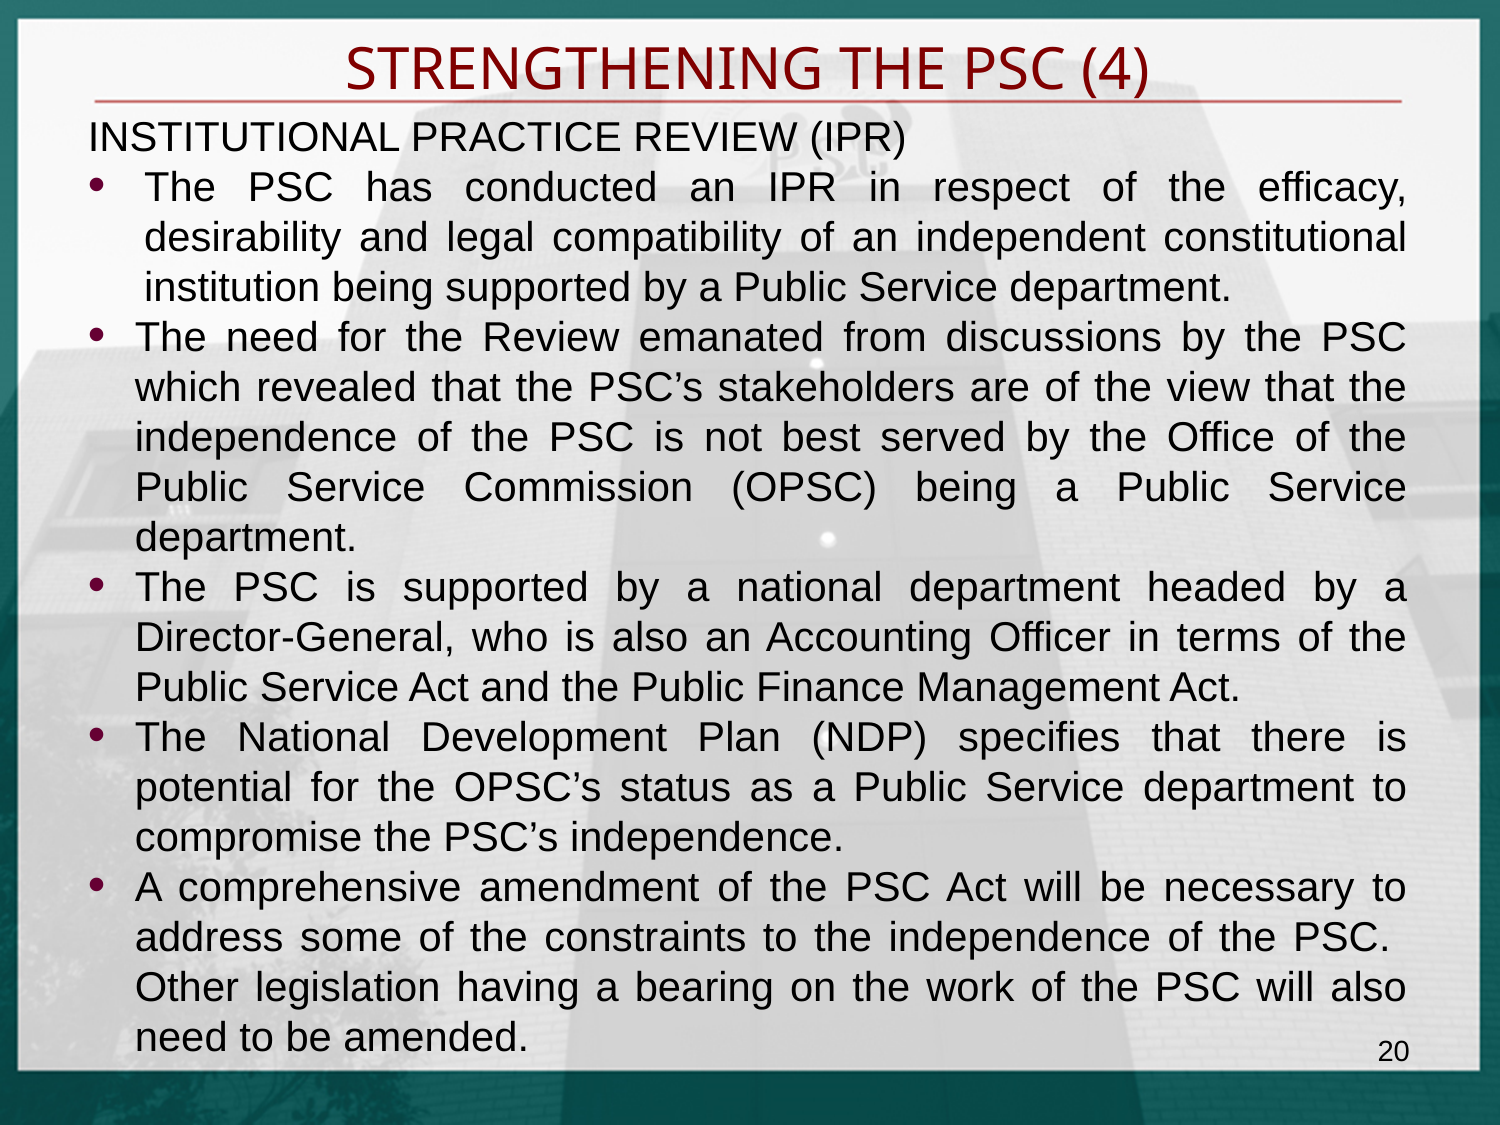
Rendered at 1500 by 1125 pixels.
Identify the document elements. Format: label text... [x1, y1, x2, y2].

picture [0, 0, 1500, 1125]
text_box STRENGTHENING THE PSC (4) [47, 12, 1449, 121]
list INSTITUTIONAL PRACTICE REVIEW (IPR) The PSC has conducted an IPR in respect of the efficacy, desirability and legal compatibility of an independent constitutional institution being supported by a Public Service department. The need for the Review emanated from discussions by the PSC which revealed that the PSC’s stakeholders are of the view that the independence of the PSC is not best served by the Office of the Public Service Commission (OPSC) being a Public Service department. The PSC is supported by a national department headed by a Director-General, who is also an Accounting Officer in terms of the Public Service Act and the Public Finance Management Act. The National Development Plan (NDP) specifies that there is potential for the OPSC’s status as a Public Service department to compromise the PSC’s independence. A comprehensive amendment of the PSC Act will be necessary to address some of the constraints to the independence of the PSC. Other legislation having a bearing on the work of the PSC will also need to be amended. [72, 121, 1423, 845]
slide_number 20 [1074, 1024, 1426, 1103]
